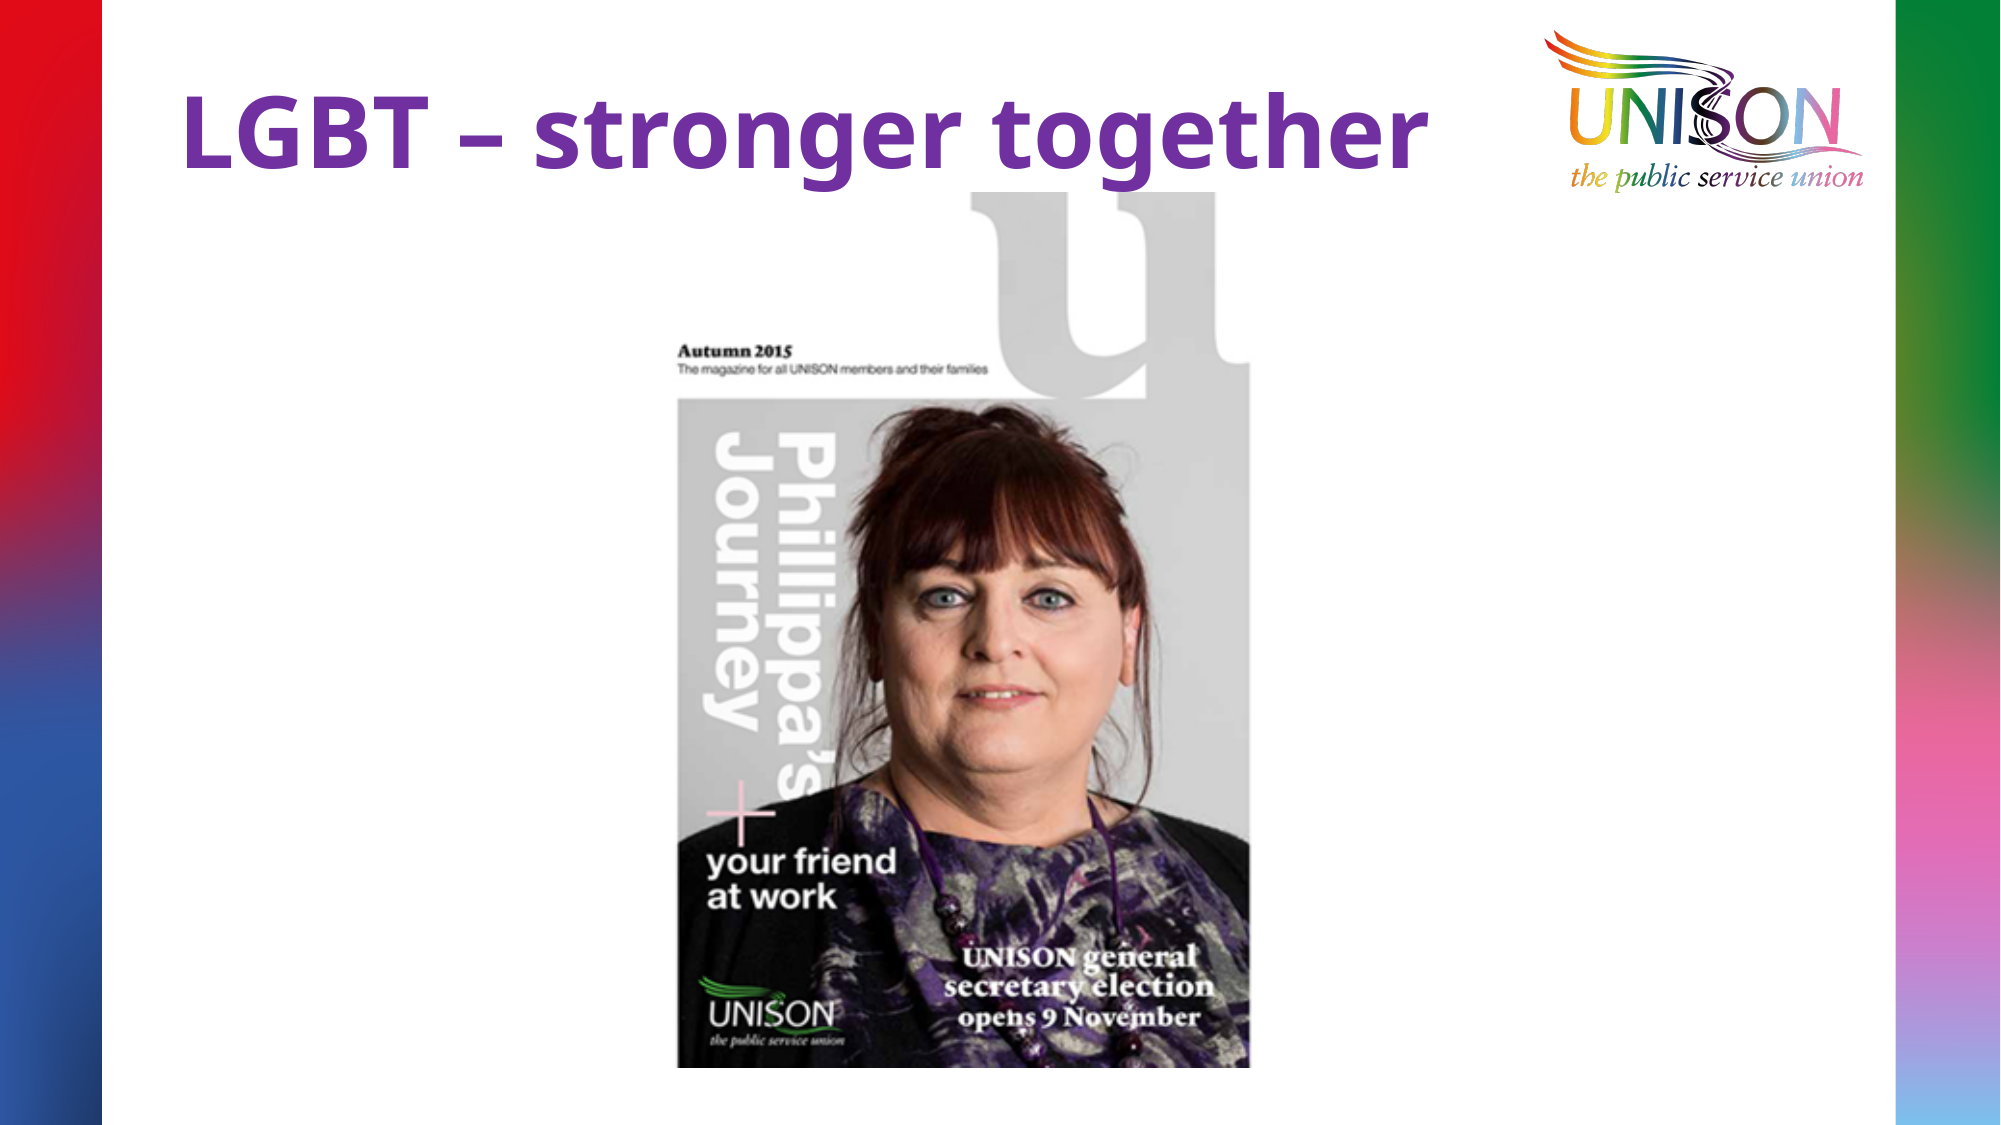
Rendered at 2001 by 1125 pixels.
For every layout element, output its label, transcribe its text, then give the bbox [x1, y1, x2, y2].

picture [0, 0, 102, 1125]
picture [1543, 30, 1863, 193]
text_box LGBT – stronger together [163, 75, 1463, 216]
picture [653, 192, 1269, 1068]
picture [1896, 0, 2001, 1125]
